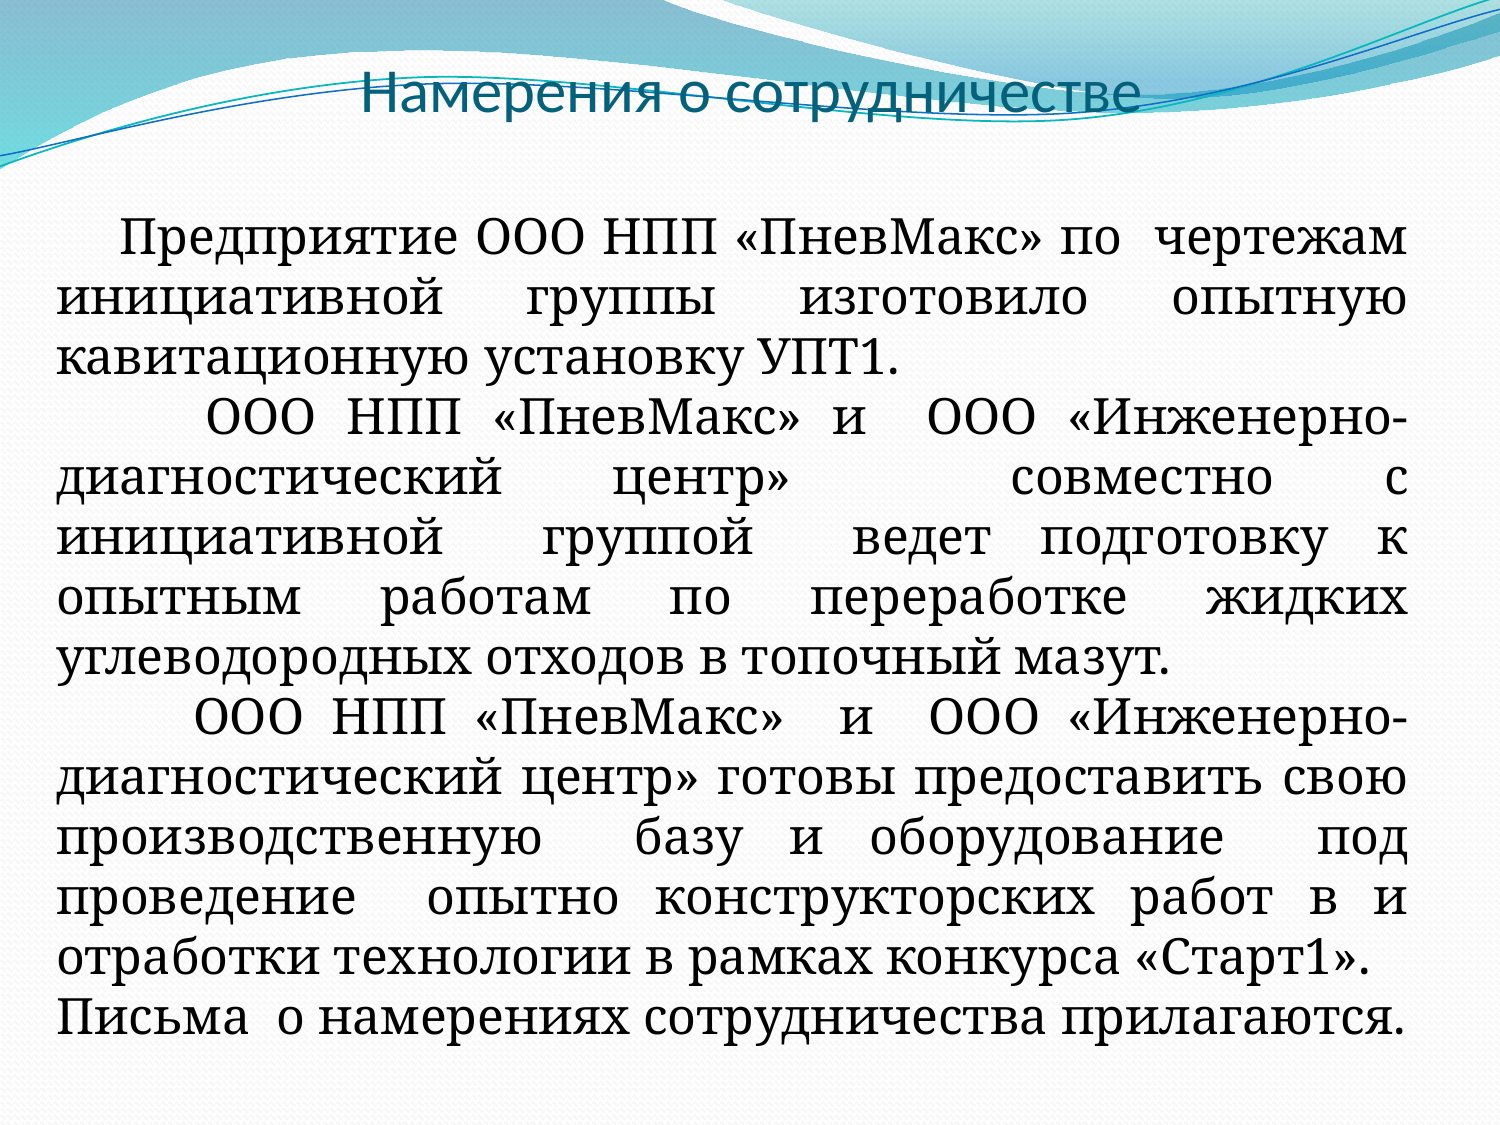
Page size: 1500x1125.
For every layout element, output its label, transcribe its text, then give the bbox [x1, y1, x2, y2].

title Намерения о сотрудничестве [76, 42, 1427, 126]
text_box Предприятие ООО НПП «ПневМакс» по чертежам инициативной группы изготовило опытную кавитационную установку УПТ1. ООО НПП «ПневМакс» и ООО «Инженерно-диагностический центр» совместно с инициативной группой ведет подготовку к опытным работам по переработке жидких углеводородных отходов в топочный мазут. ООО НПП «ПневМакс» и ООО «Инженерно-диагностический центр» готовы предоставить свою производственную базу и оборудование под проведение опытно конструкторских работ в и отработки технологии в рамках конкурса «Старт1». Письма о намерениях сотрудничества прилагаются. [41, 196, 1424, 1052]
